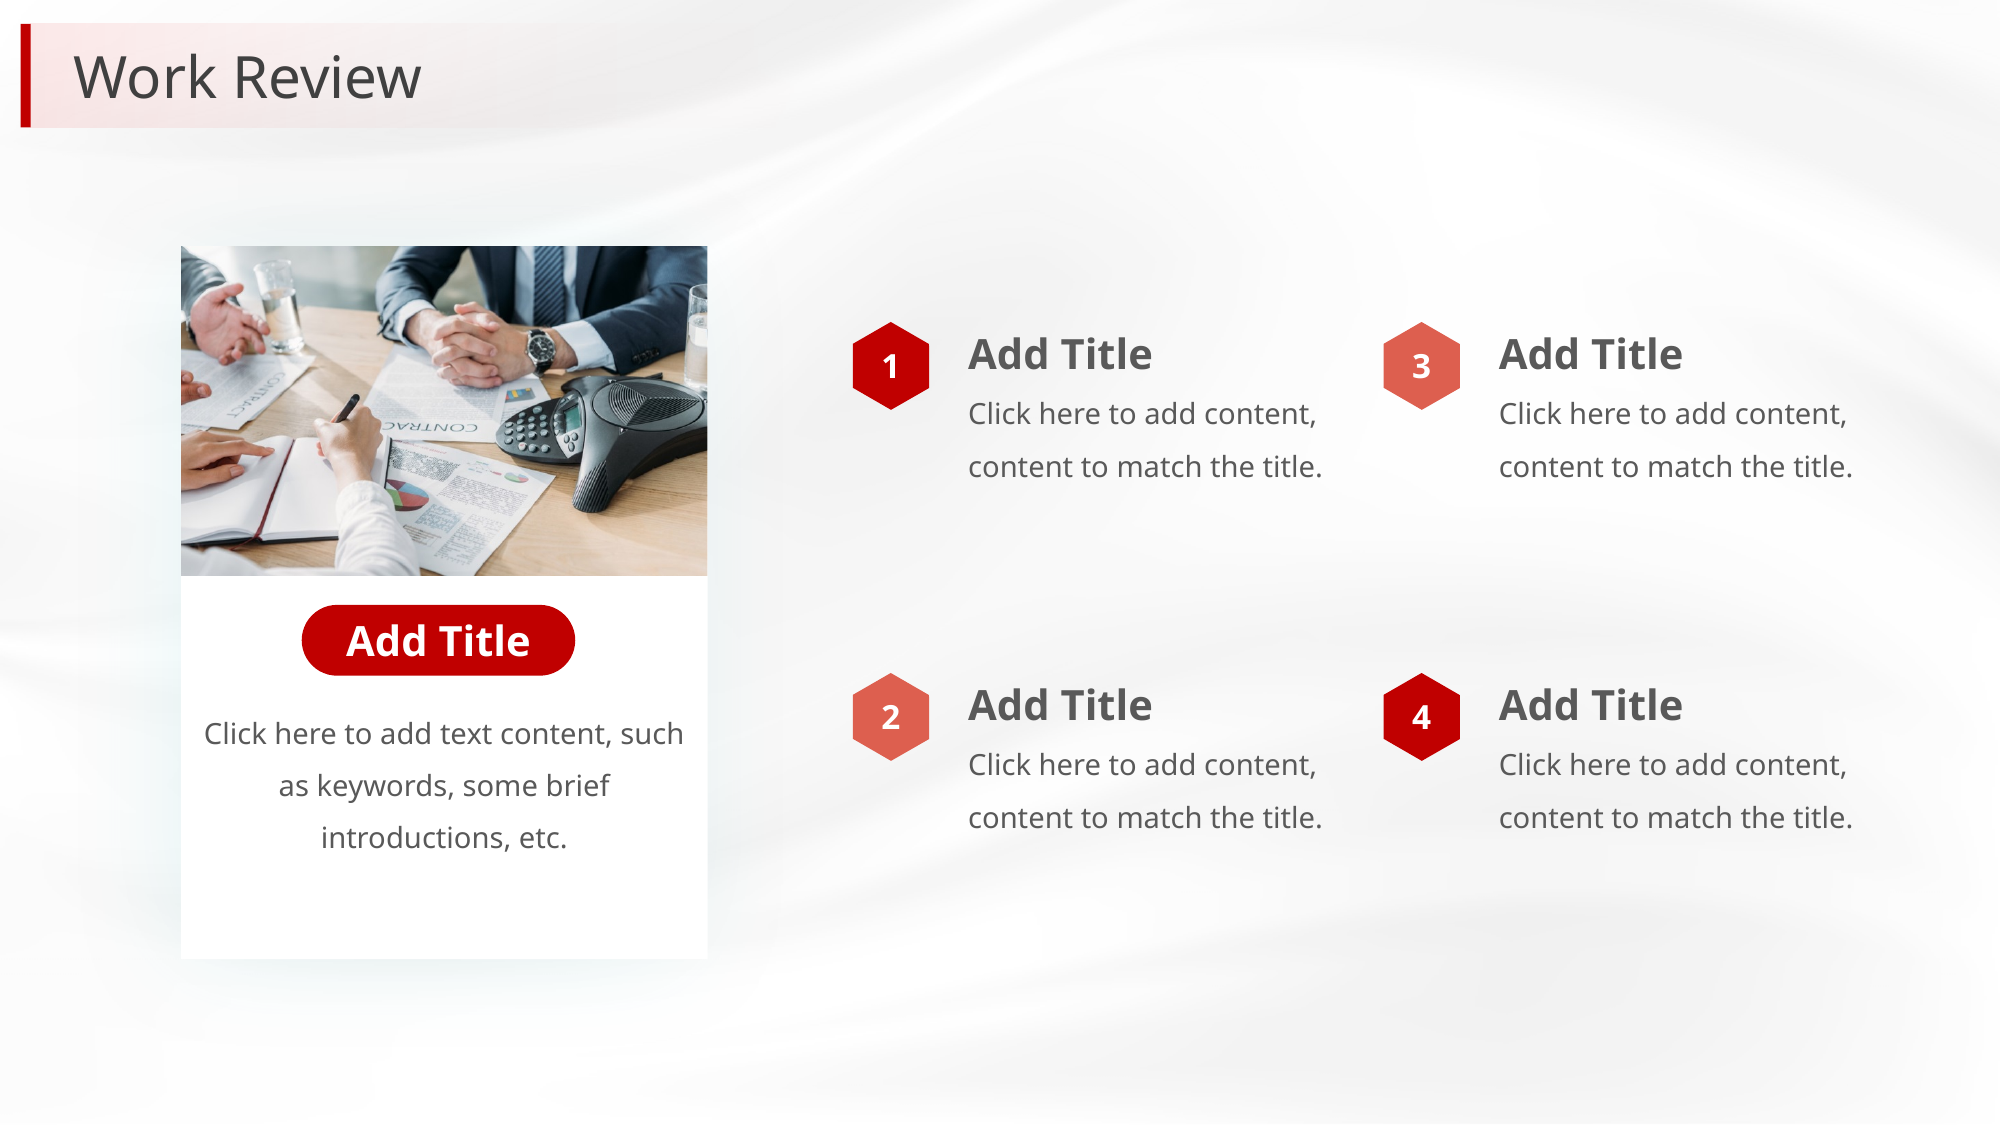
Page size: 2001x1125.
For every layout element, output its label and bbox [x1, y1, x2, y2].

text_box [20, 23, 814, 129]
text_box [846, 295, 1890, 838]
text_box [180, 245, 708, 960]
